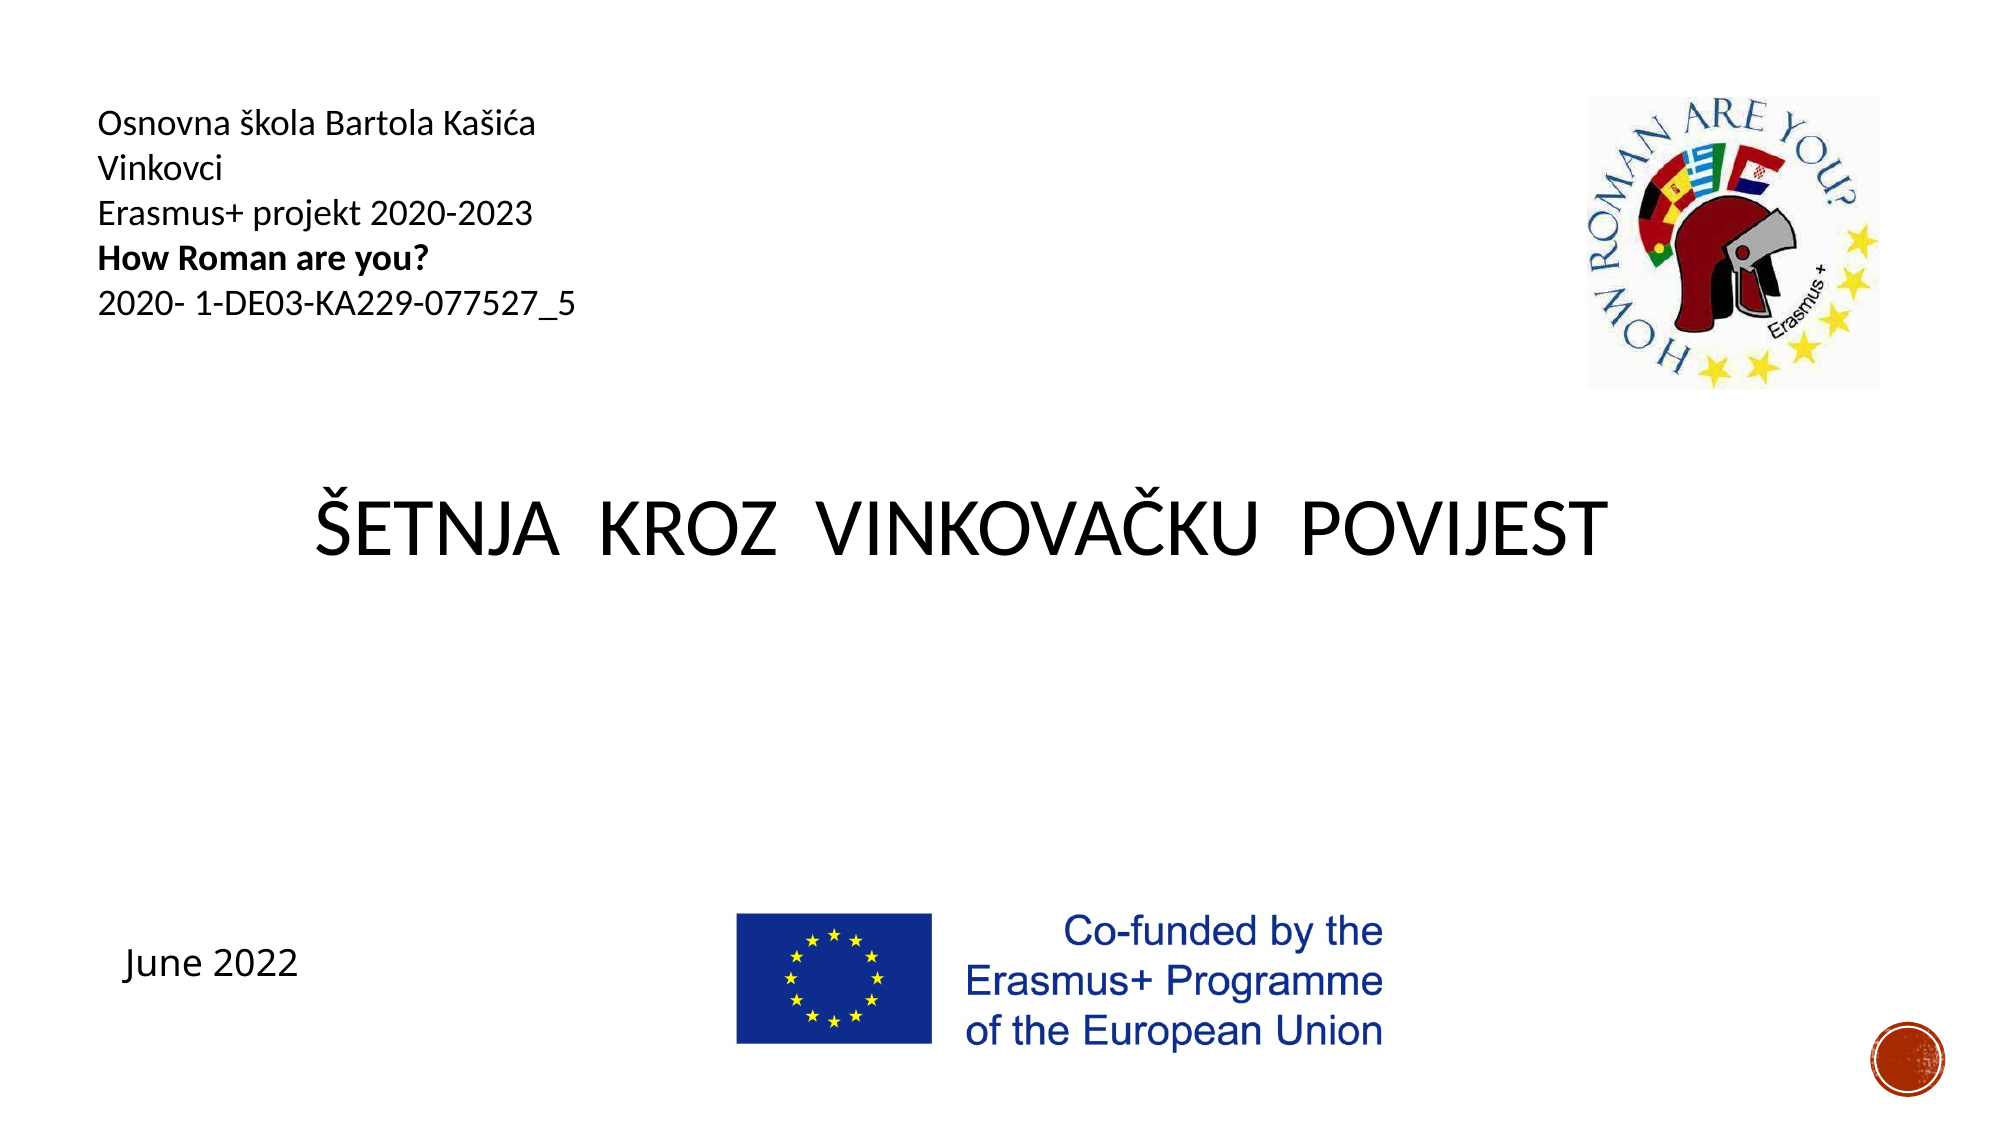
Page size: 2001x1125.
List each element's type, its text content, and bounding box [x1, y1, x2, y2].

picture [1587, 97, 1880, 390]
text_box ŠETNJA KROZ VINKOVAČKU POVIJEST [299, 464, 1650, 580]
picture [696, 876, 1416, 1082]
text_box June 2022 [110, 931, 521, 991]
text_box Osnovna škola Bartola Kašića Vinkovci Erasmus+ projekt 2020-2023 How Roman are you? 2020- 1-DE03-KA229-077527_5 [82, 90, 975, 331]
